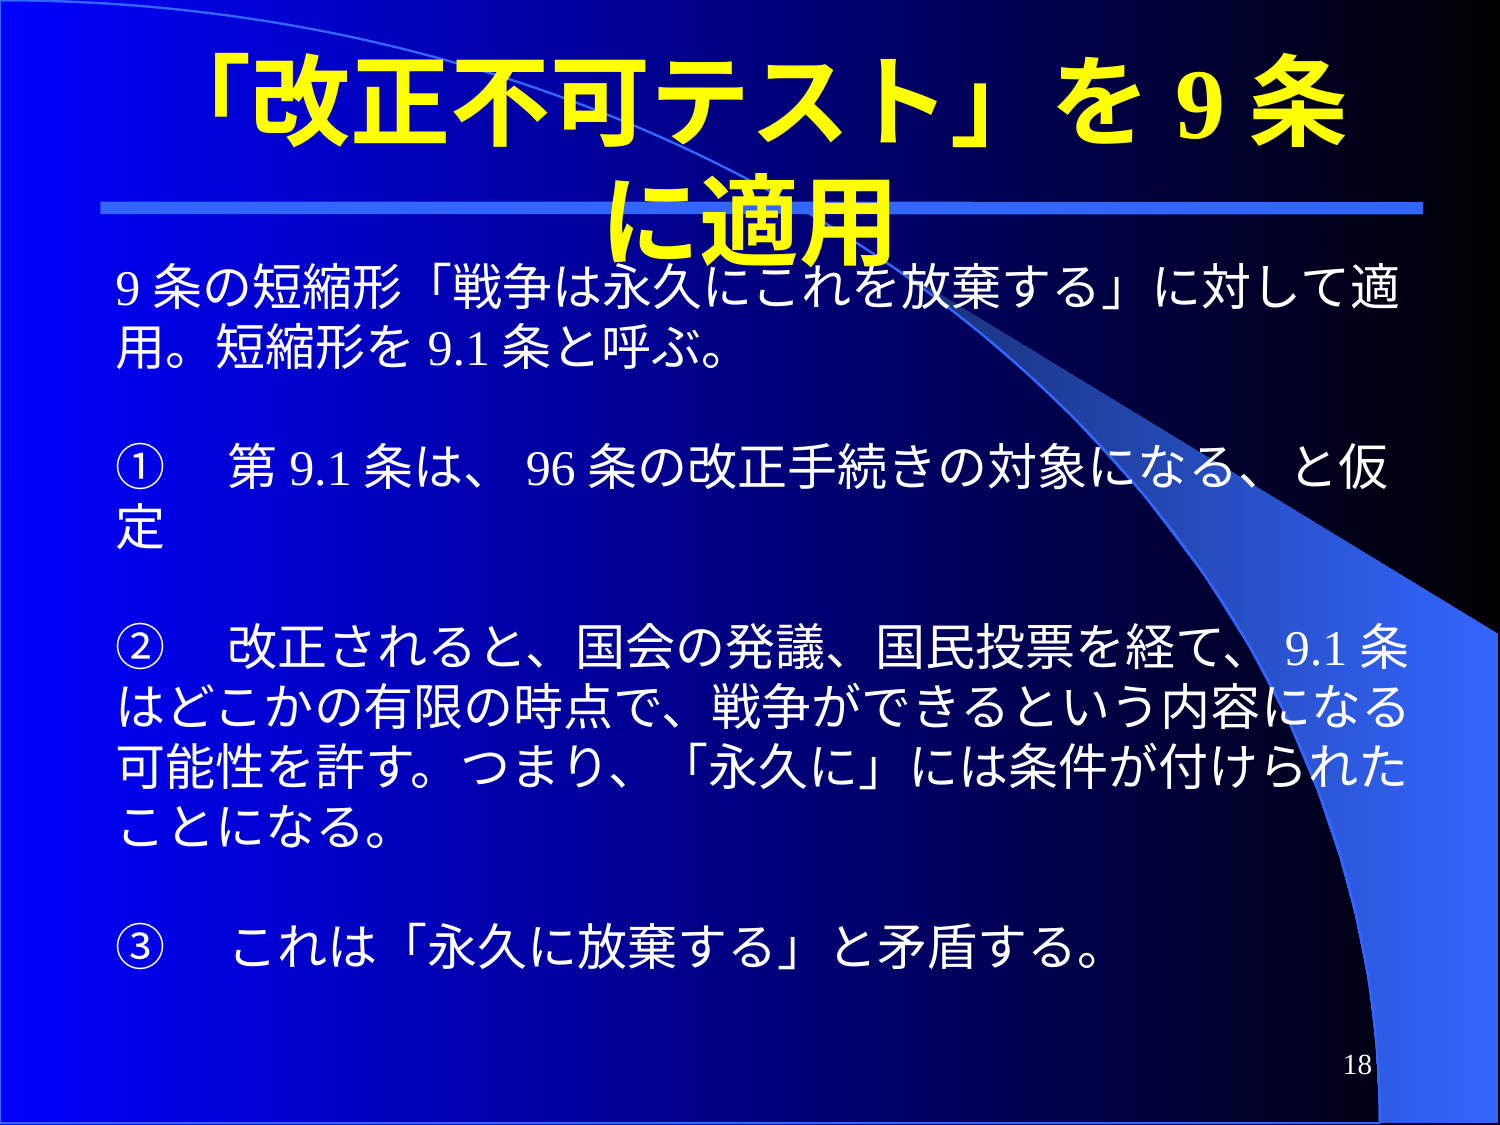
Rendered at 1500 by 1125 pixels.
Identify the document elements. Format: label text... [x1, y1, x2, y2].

text_box 「改正不可テスト」を9条に適用 [88, 30, 1412, 286]
slide_number 18 [1074, 1024, 1388, 1101]
list 9条の短縮形「戦争は永久にこれを放棄する」に対して適用。短縮形を9.1条と呼ぶ。 ① 第9.1条は、96条の改正手続きの対象になる、と仮定 ② 改正されると、国会の発議、国民投票を経て、9.1条はどこかの有限の時点で、戦争ができるという内容になる可能性を許す。つまり、「永久に」には条件が付けられたことになる。 ③ これは「永久に放棄する」と矛盾する。 [100, 243, 1436, 988]
